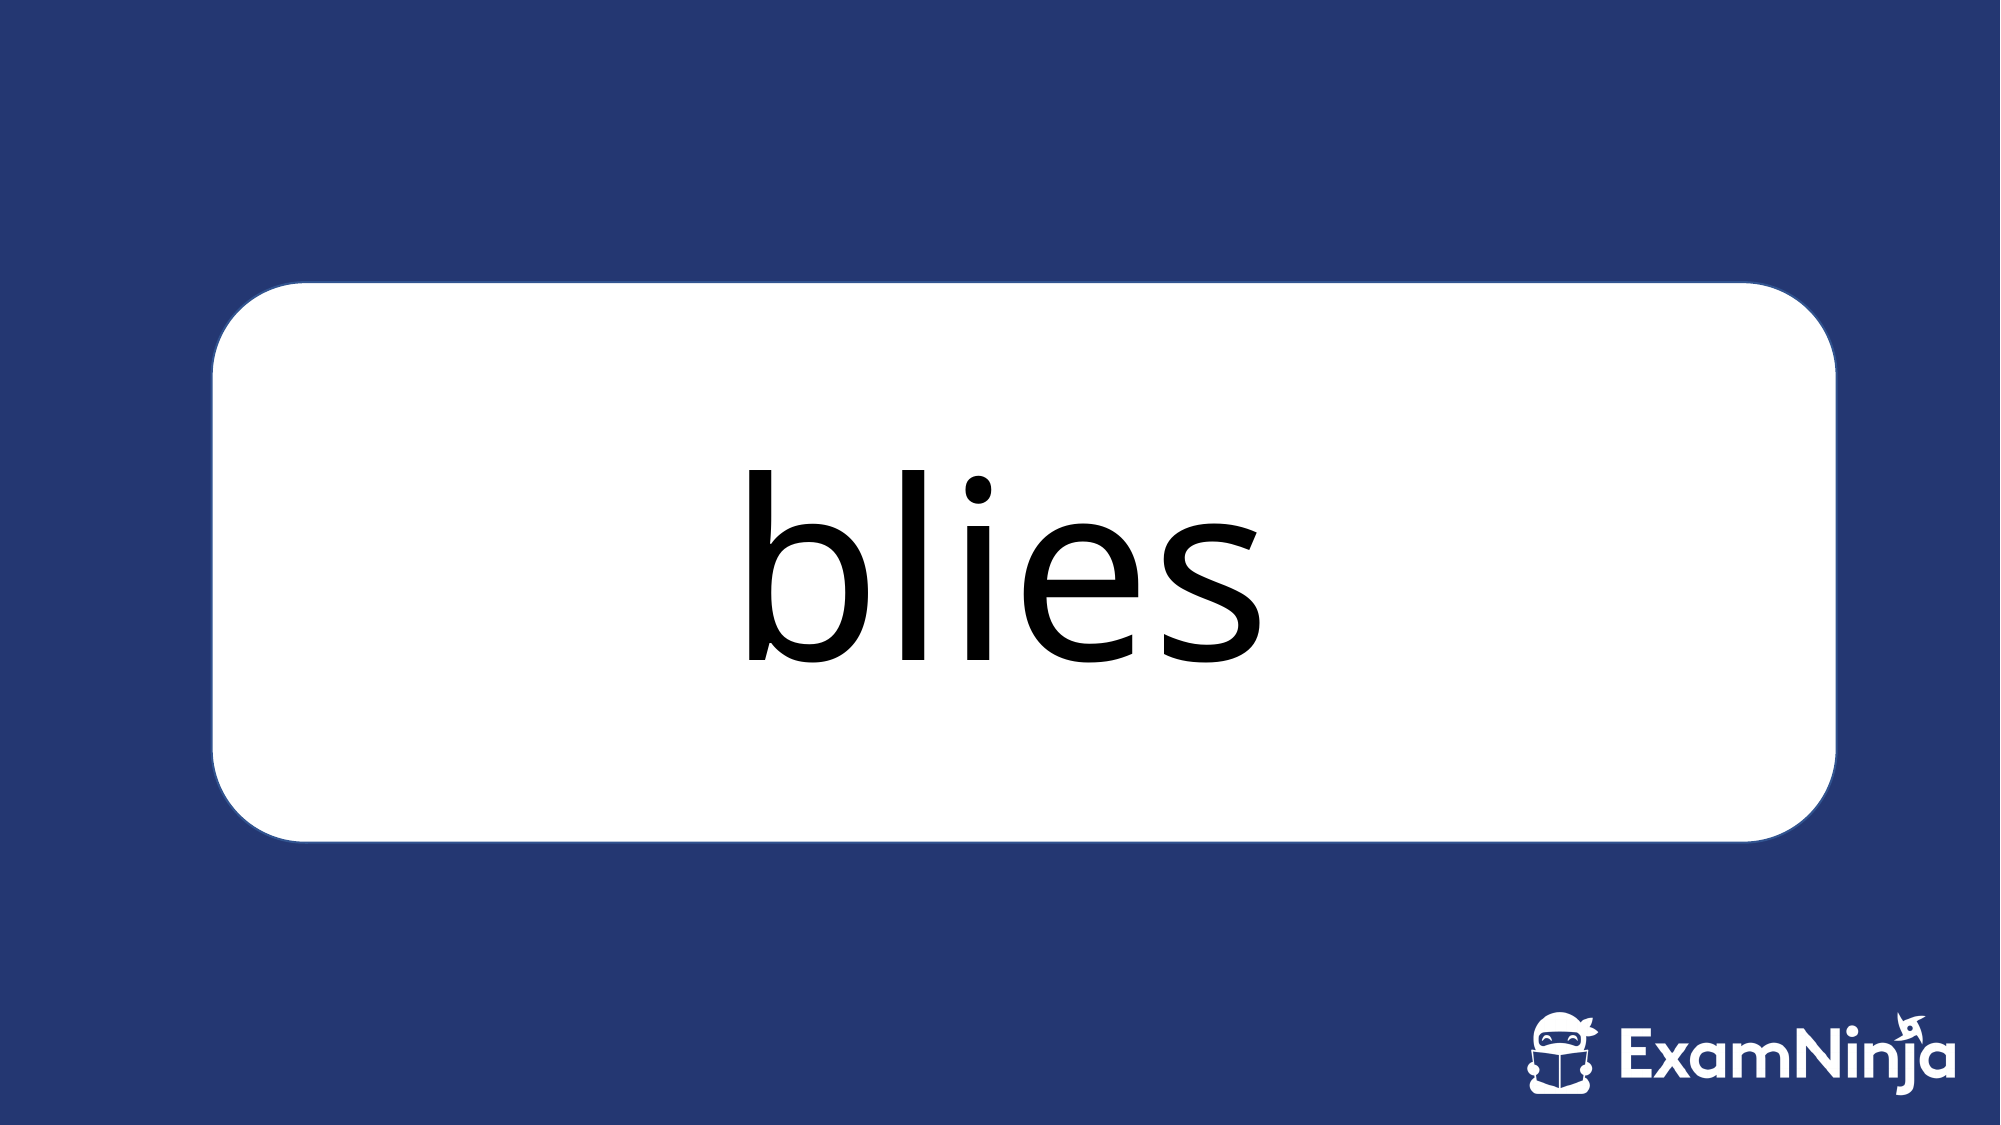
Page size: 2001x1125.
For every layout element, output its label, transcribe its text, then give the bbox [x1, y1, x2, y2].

text_box [210, 281, 1838, 403]
text_box blies [143, 403, 1857, 719]
picture [1501, 1003, 1979, 1102]
text_box [210, 719, 1838, 844]
